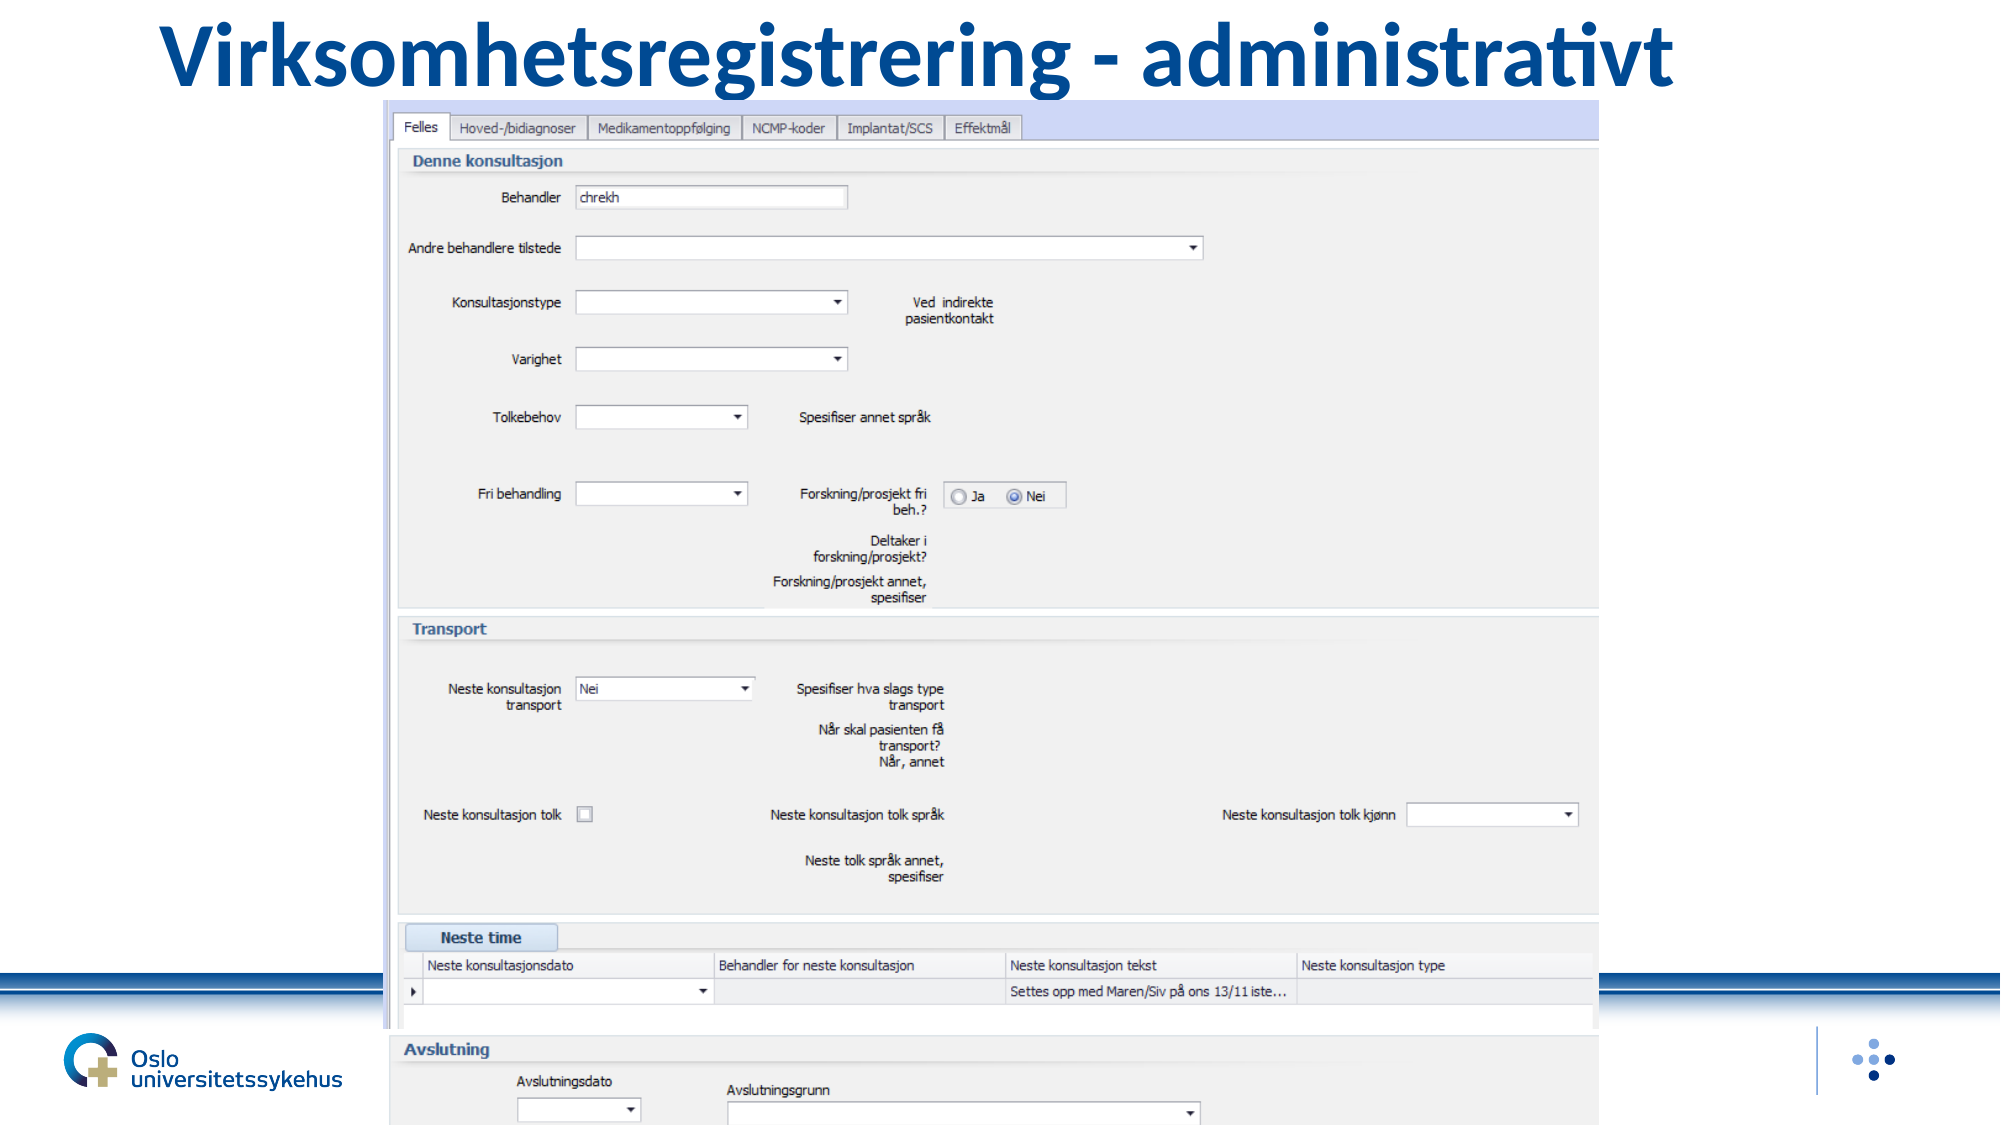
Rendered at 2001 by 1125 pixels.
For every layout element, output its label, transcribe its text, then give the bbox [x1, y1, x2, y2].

title Virksomhetsregistrering - administrativt [144, 0, 1870, 218]
picture [0, 0, 2001, 1125]
